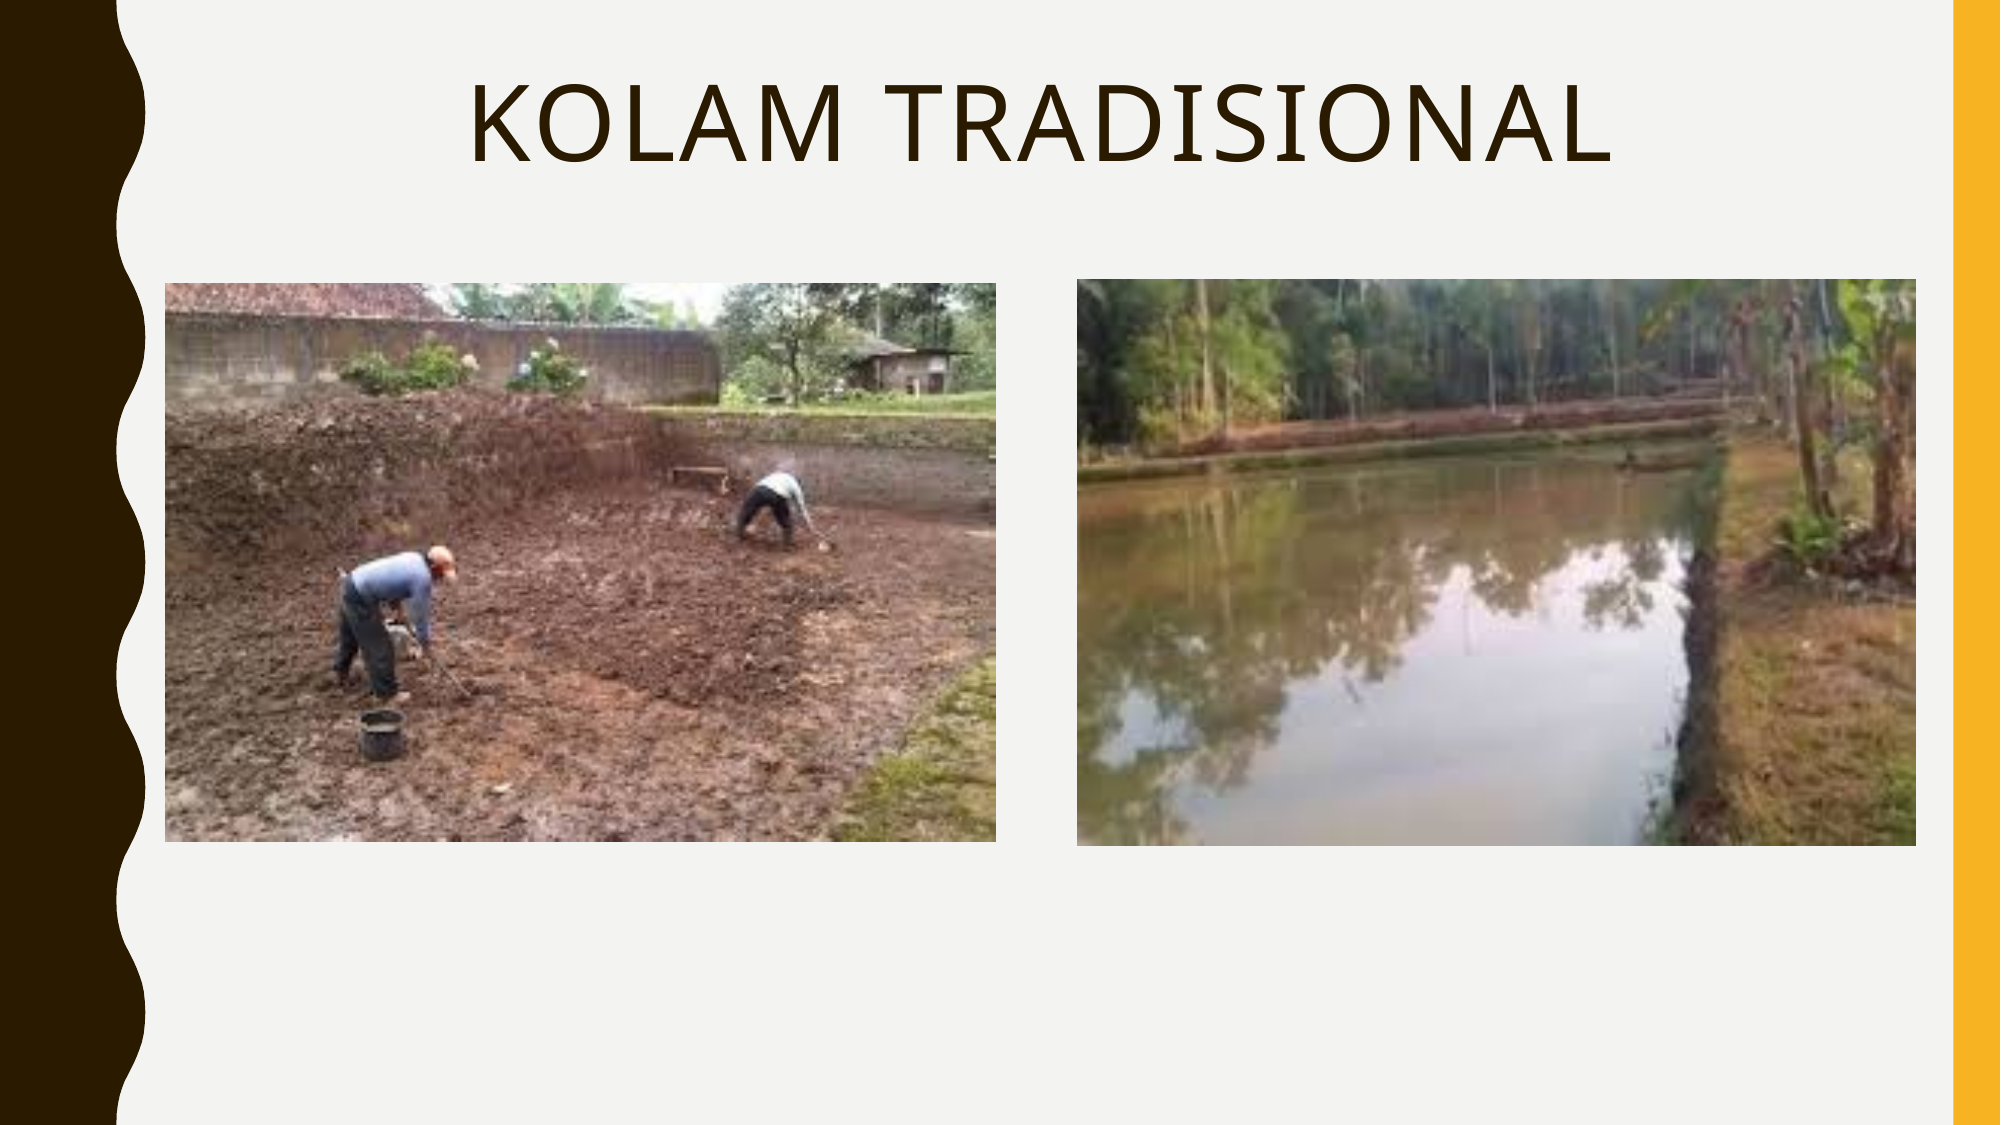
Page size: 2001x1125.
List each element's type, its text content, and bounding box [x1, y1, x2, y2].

picture [1077, 279, 1916, 846]
title Kolam tradisional [205, 62, 1875, 308]
picture [165, 283, 996, 842]
